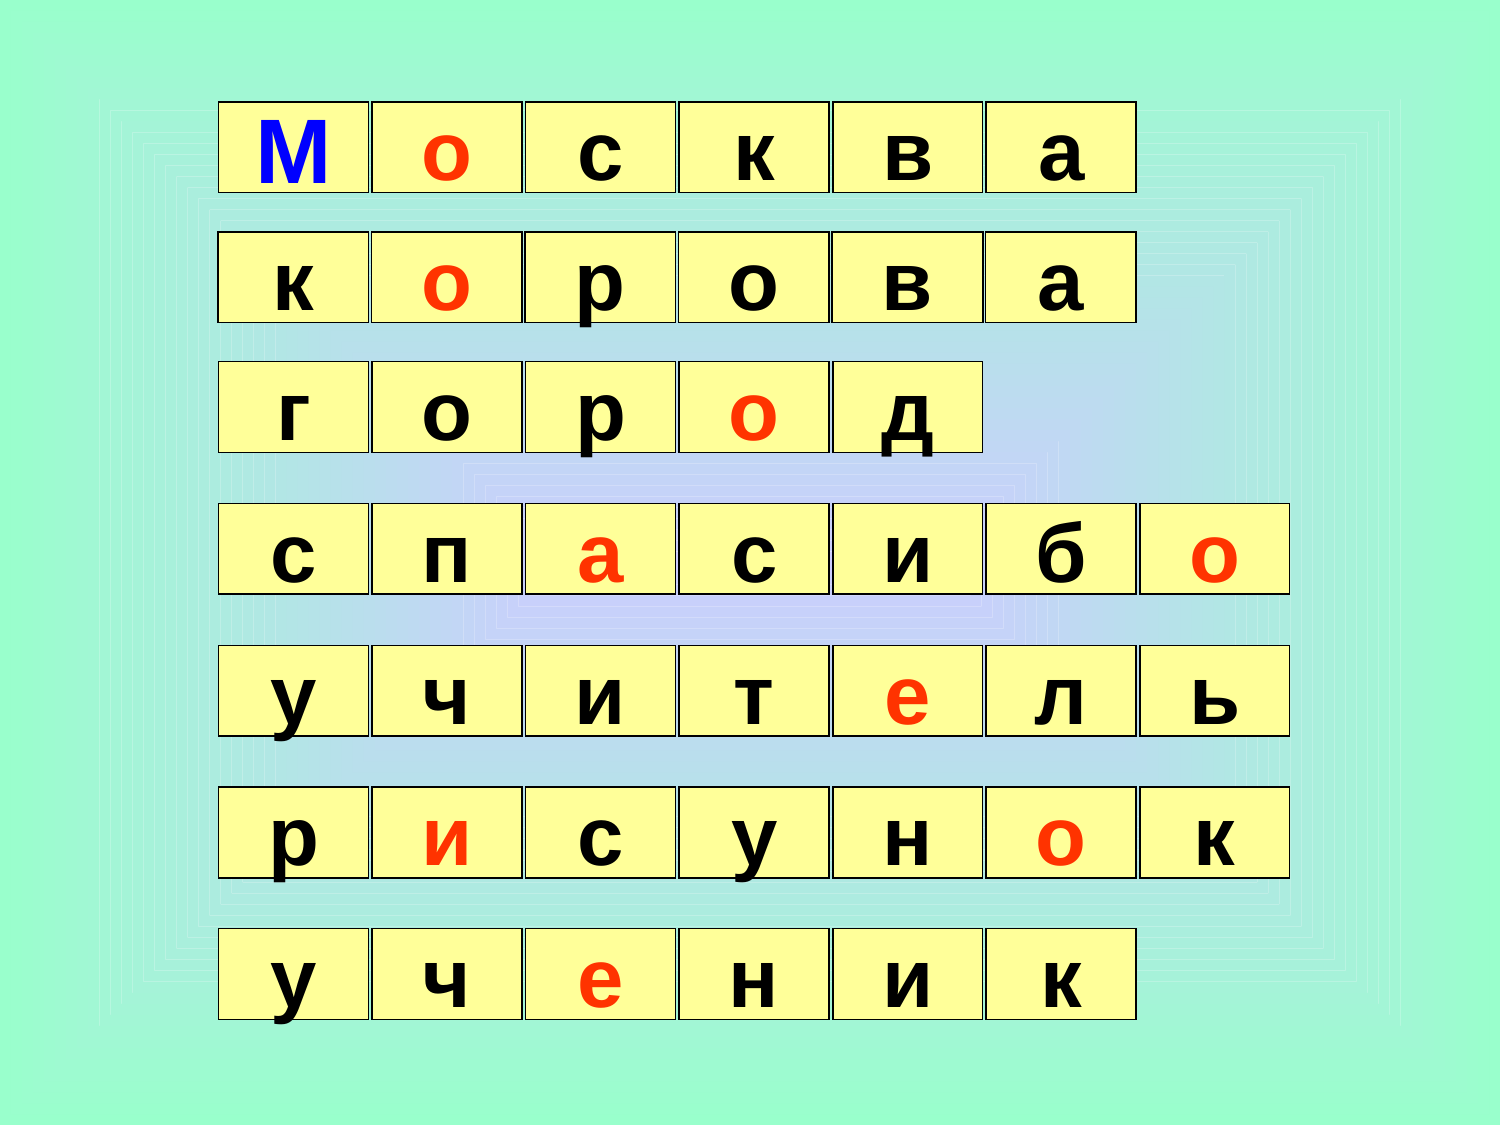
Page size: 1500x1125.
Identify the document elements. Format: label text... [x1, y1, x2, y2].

text_box в [832, 231, 983, 323]
text_box ч [372, 645, 522, 737]
text_box о [372, 361, 522, 453]
text_box с [679, 503, 830, 595]
text_box к [679, 101, 830, 193]
text_box р [524, 231, 676, 323]
text_box г [218, 361, 369, 453]
text_box о [679, 361, 830, 453]
text_box и [525, 645, 676, 737]
text_box а [986, 101, 1137, 193]
text_box и [832, 503, 983, 595]
text_box к [217, 231, 369, 323]
text_box е [832, 645, 983, 737]
text_box и [372, 786, 522, 878]
text_box ч [372, 928, 522, 1020]
text_box у [679, 786, 830, 878]
text_box ь [1139, 645, 1290, 737]
text_box б [986, 503, 1137, 595]
text_box н [832, 786, 983, 878]
text_box е [525, 928, 676, 1020]
text_box у [218, 645, 369, 737]
text_box р [218, 786, 369, 878]
text_box к [986, 928, 1137, 1020]
text_box н [679, 928, 830, 1020]
text_box с [218, 503, 369, 595]
text_box М [218, 101, 369, 193]
text_box о [678, 231, 830, 323]
text_box а [985, 231, 1137, 323]
text_box о [986, 786, 1137, 878]
text_box и [832, 928, 983, 1020]
text_box у [218, 928, 369, 1020]
text_box т [679, 645, 830, 737]
text_box д [832, 361, 983, 453]
text_box п [372, 503, 522, 595]
text_box о [1139, 503, 1290, 595]
text_box а [525, 503, 676, 595]
text_box с [525, 786, 676, 878]
text_box к [1139, 786, 1290, 878]
text_box л [986, 645, 1137, 737]
text_box о [372, 101, 522, 193]
text_box в [832, 101, 983, 193]
text_box о [371, 231, 523, 323]
text_box с [525, 101, 676, 193]
text_box р [525, 361, 676, 453]
